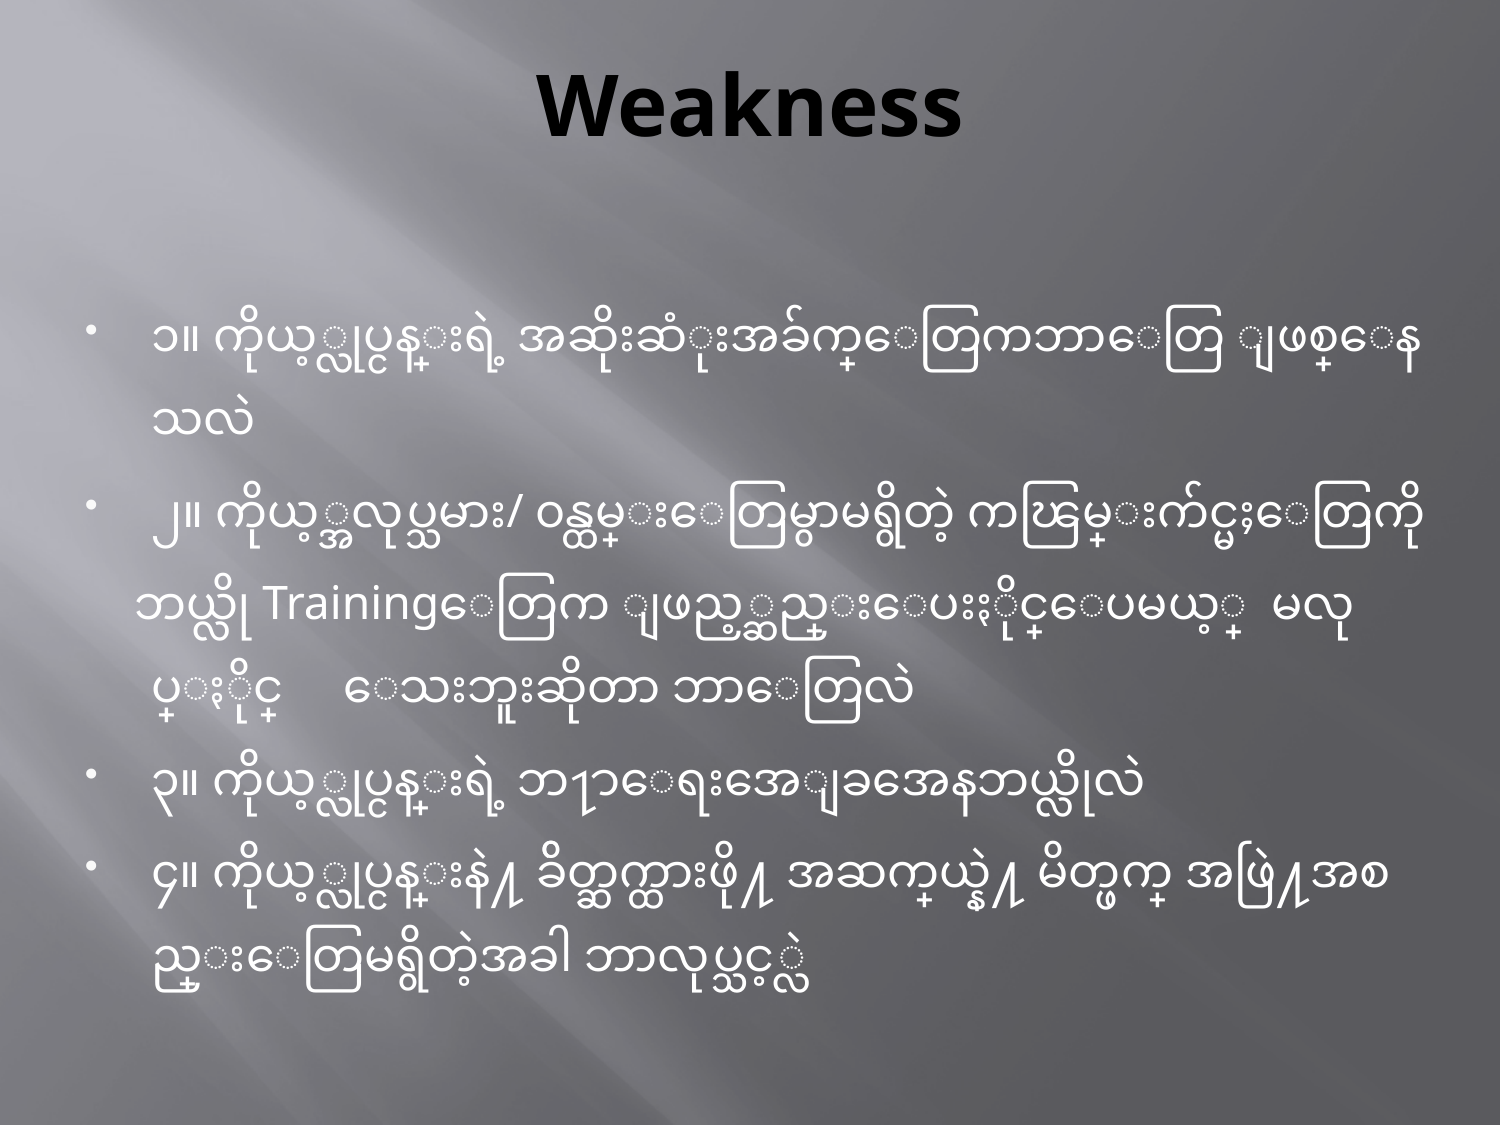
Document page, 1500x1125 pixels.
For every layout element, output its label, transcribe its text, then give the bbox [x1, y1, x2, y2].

title Weakness [75, 41, 1425, 163]
list ၁။ ကိုယ့္လုပ္ငန္းရဲ့ အဆိုးဆံုးအခ်က္ေတြကဘာေတြ ျဖစ္ေနသလဲ ၂။ ကိုယ့္အလုပ္သမား/ ၀န္ထမ္းေတြမွာမရွိတဲ့ ကၽြမ္းက်င္မႈေတြကို ဘယ္လို Trainingေတြက ျဖည့္ဆည္းေပးႏိုင္ေပမယ့္ မလုပ္ႏိုင္ ေသးဘူးဆိုတာ ဘာေတြလဲ ၃။ ကိုယ့္လုပ္ငန္းရဲ့ ဘ႑ာေရးအေျခအေနဘယ္လိုလဲ ၄။ ကိုယ့္လုပ္ငန္းနဲ႔ ခ်ိတ္ဆက္ထားဖို႔ အဆက္သြယ္နဲ႔ မိတ္ဖက္ အဖြဲ႔အစည္းေတြမရွိတဲ့အခါ ဘာလုပ္သင့္လဲ [50, 270, 1450, 1013]
